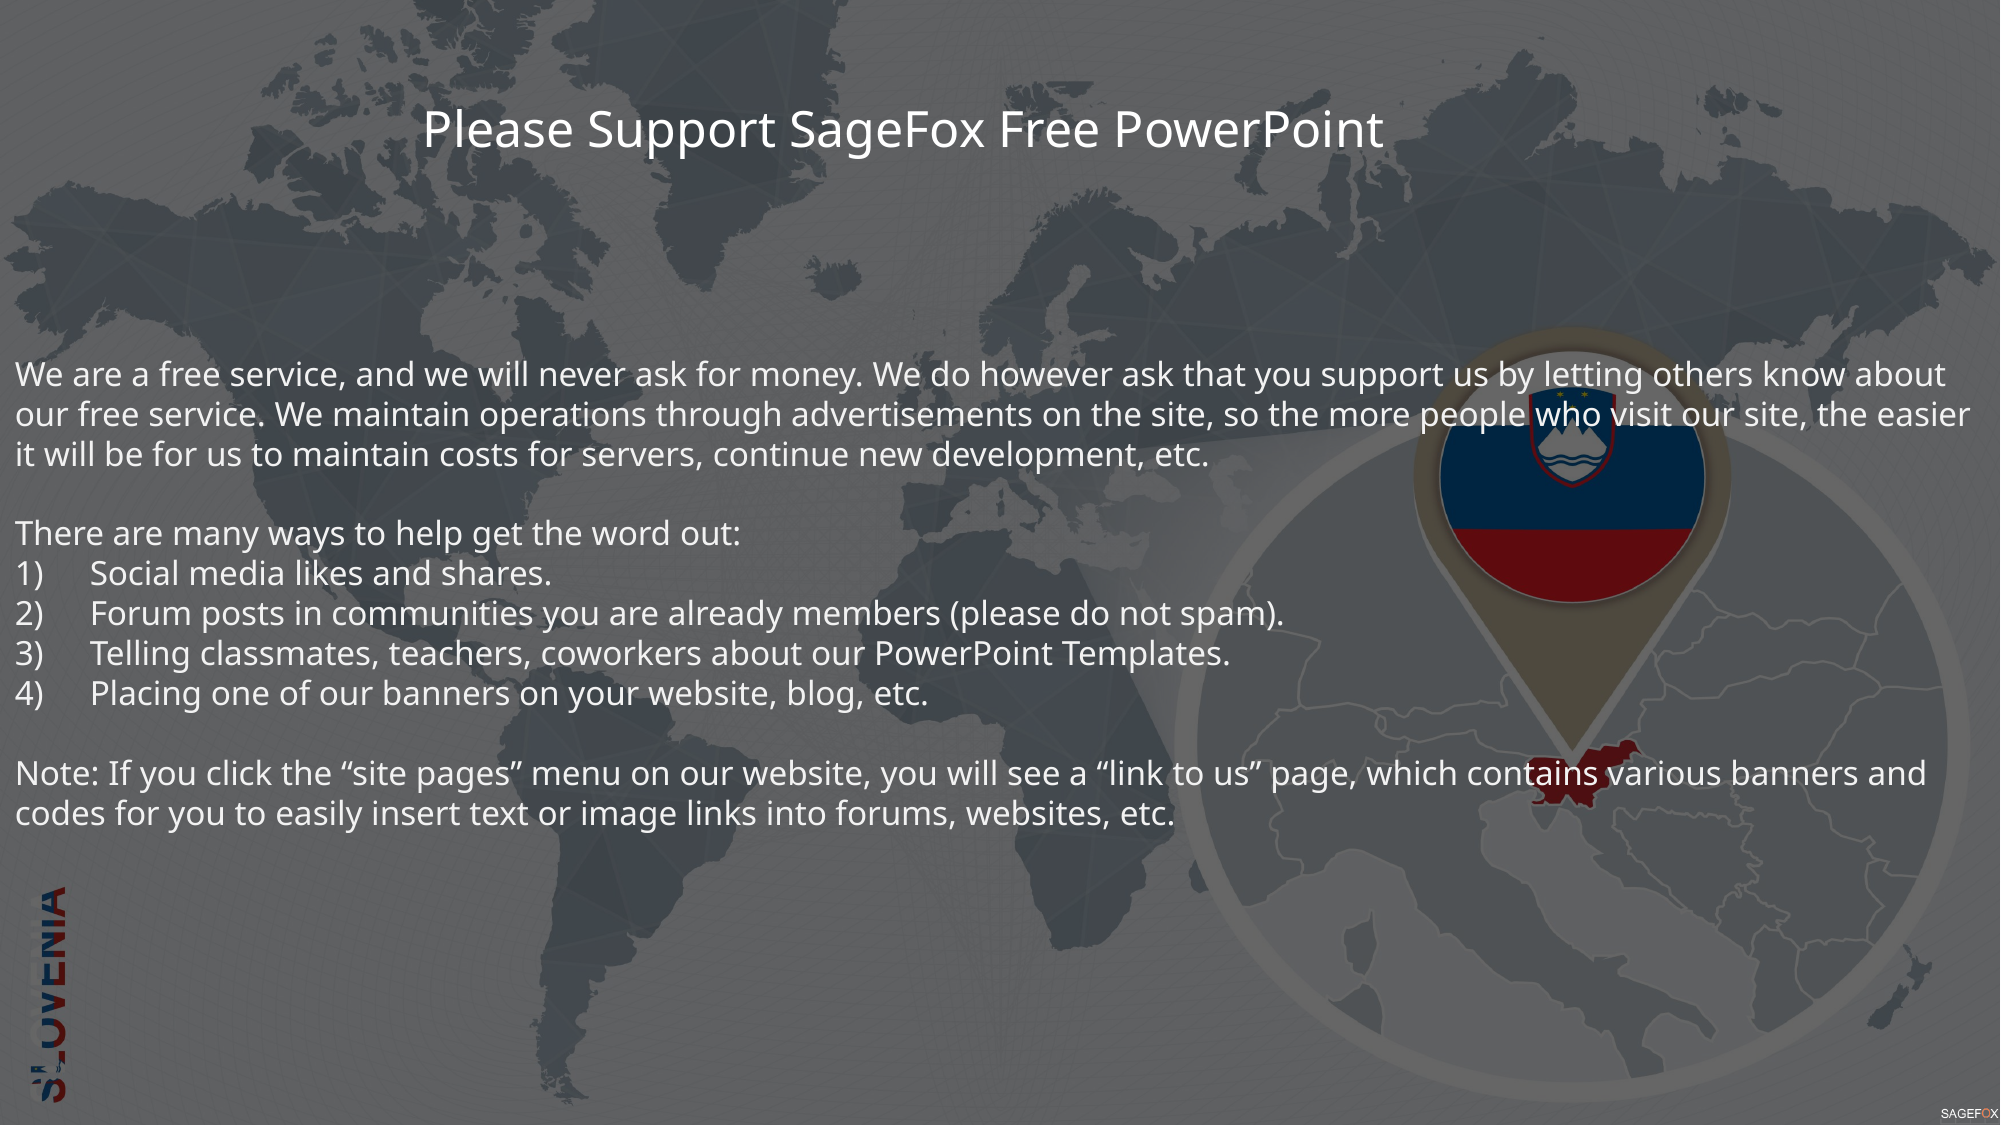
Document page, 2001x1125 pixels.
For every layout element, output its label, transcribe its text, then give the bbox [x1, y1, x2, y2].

text_box We are a free service, and we will never ask for money. We do however ask that you support us by letting others know about our free service. We maintain operations through advertisements on the site, so the more people who visit our site, the easier it will be for us to maintain costs for servers, continue new development, etc. There are many ways to help get the word out: Social media likes and shares. Forum posts in communities you are already members (please do not spam). Telling classmates, teachers, coworkers about our PowerPoint Templates. Placing one of our banners on your website, blog, etc. Note: If you click the “site pages” menu on our website, you will see a “link to us” page, which contains various banners and codes for you to easily insert text or image links into forums, websites, etc. [0, 0, 2000, 1125]
title Please Support SageFox Free PowerPoint [363, 72, 1444, 190]
